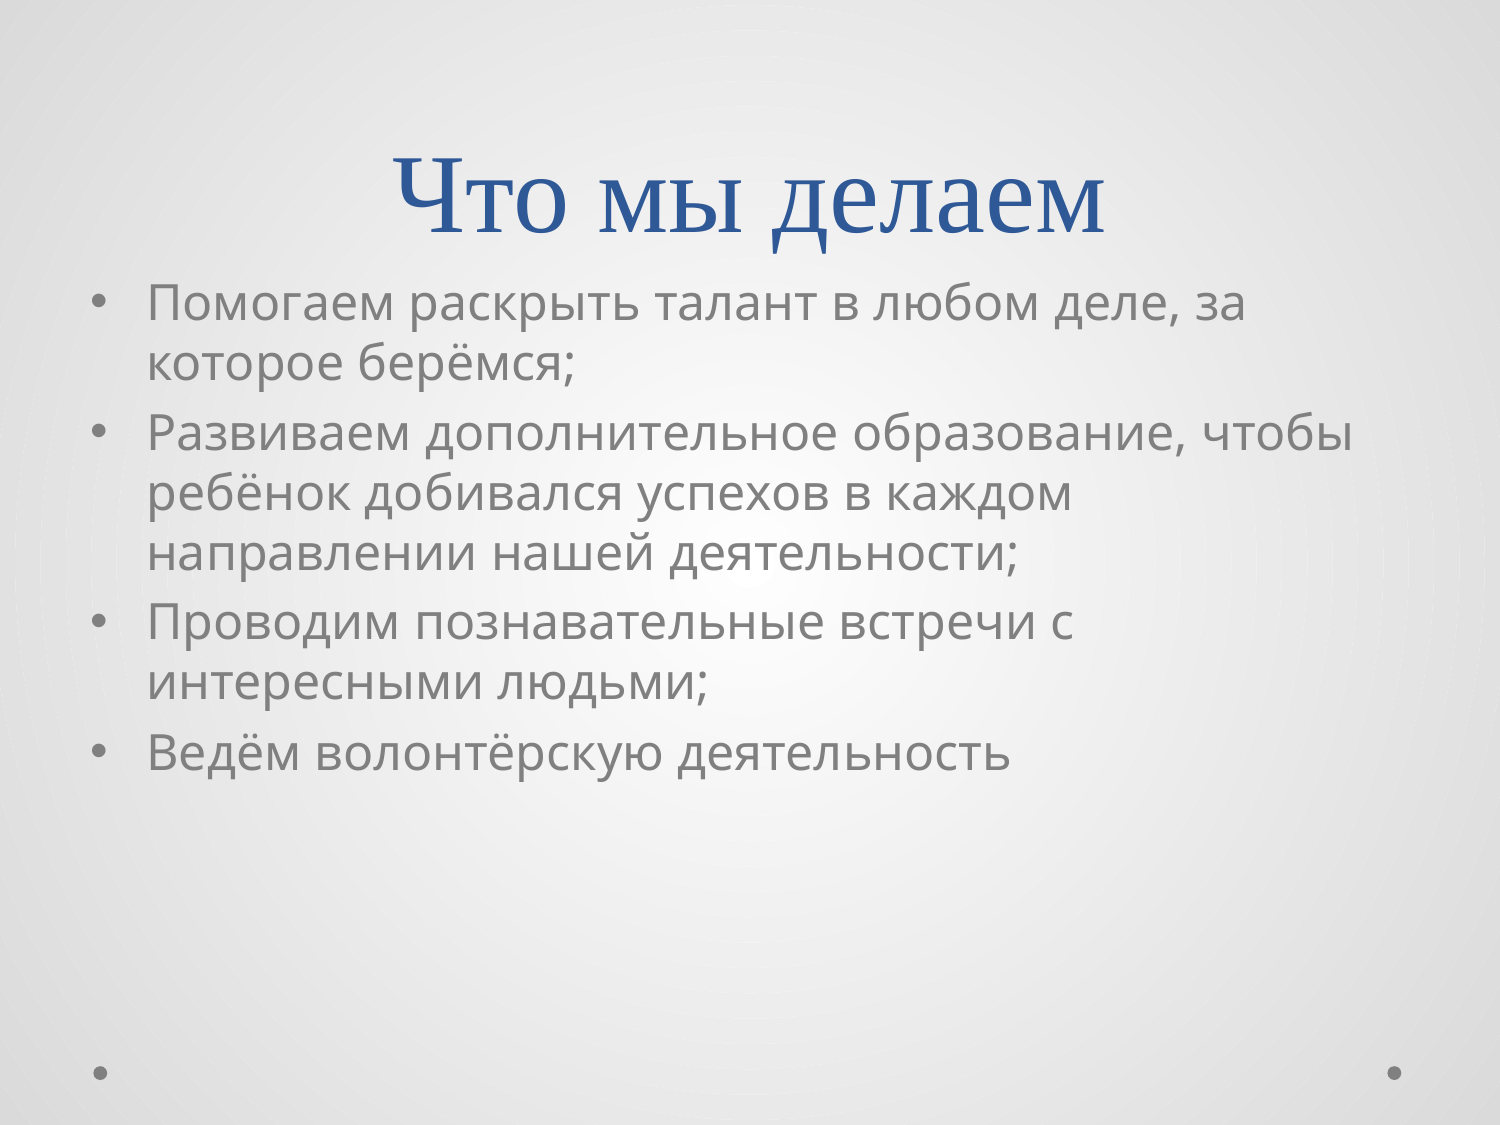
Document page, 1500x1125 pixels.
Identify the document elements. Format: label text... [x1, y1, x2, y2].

list Помогаем раскрыть талант в любом деле, за которое берёмся; Развиваем дополнительное образование, чтобы ребёнок добивался успехов в каждом направлении нашей деятельности; Проводим познавательные встречи с интересными людьми; Ведём волонтёрскую деятельность [75, 262, 1425, 1005]
title Что мы делаем [75, 0, 1425, 262]
